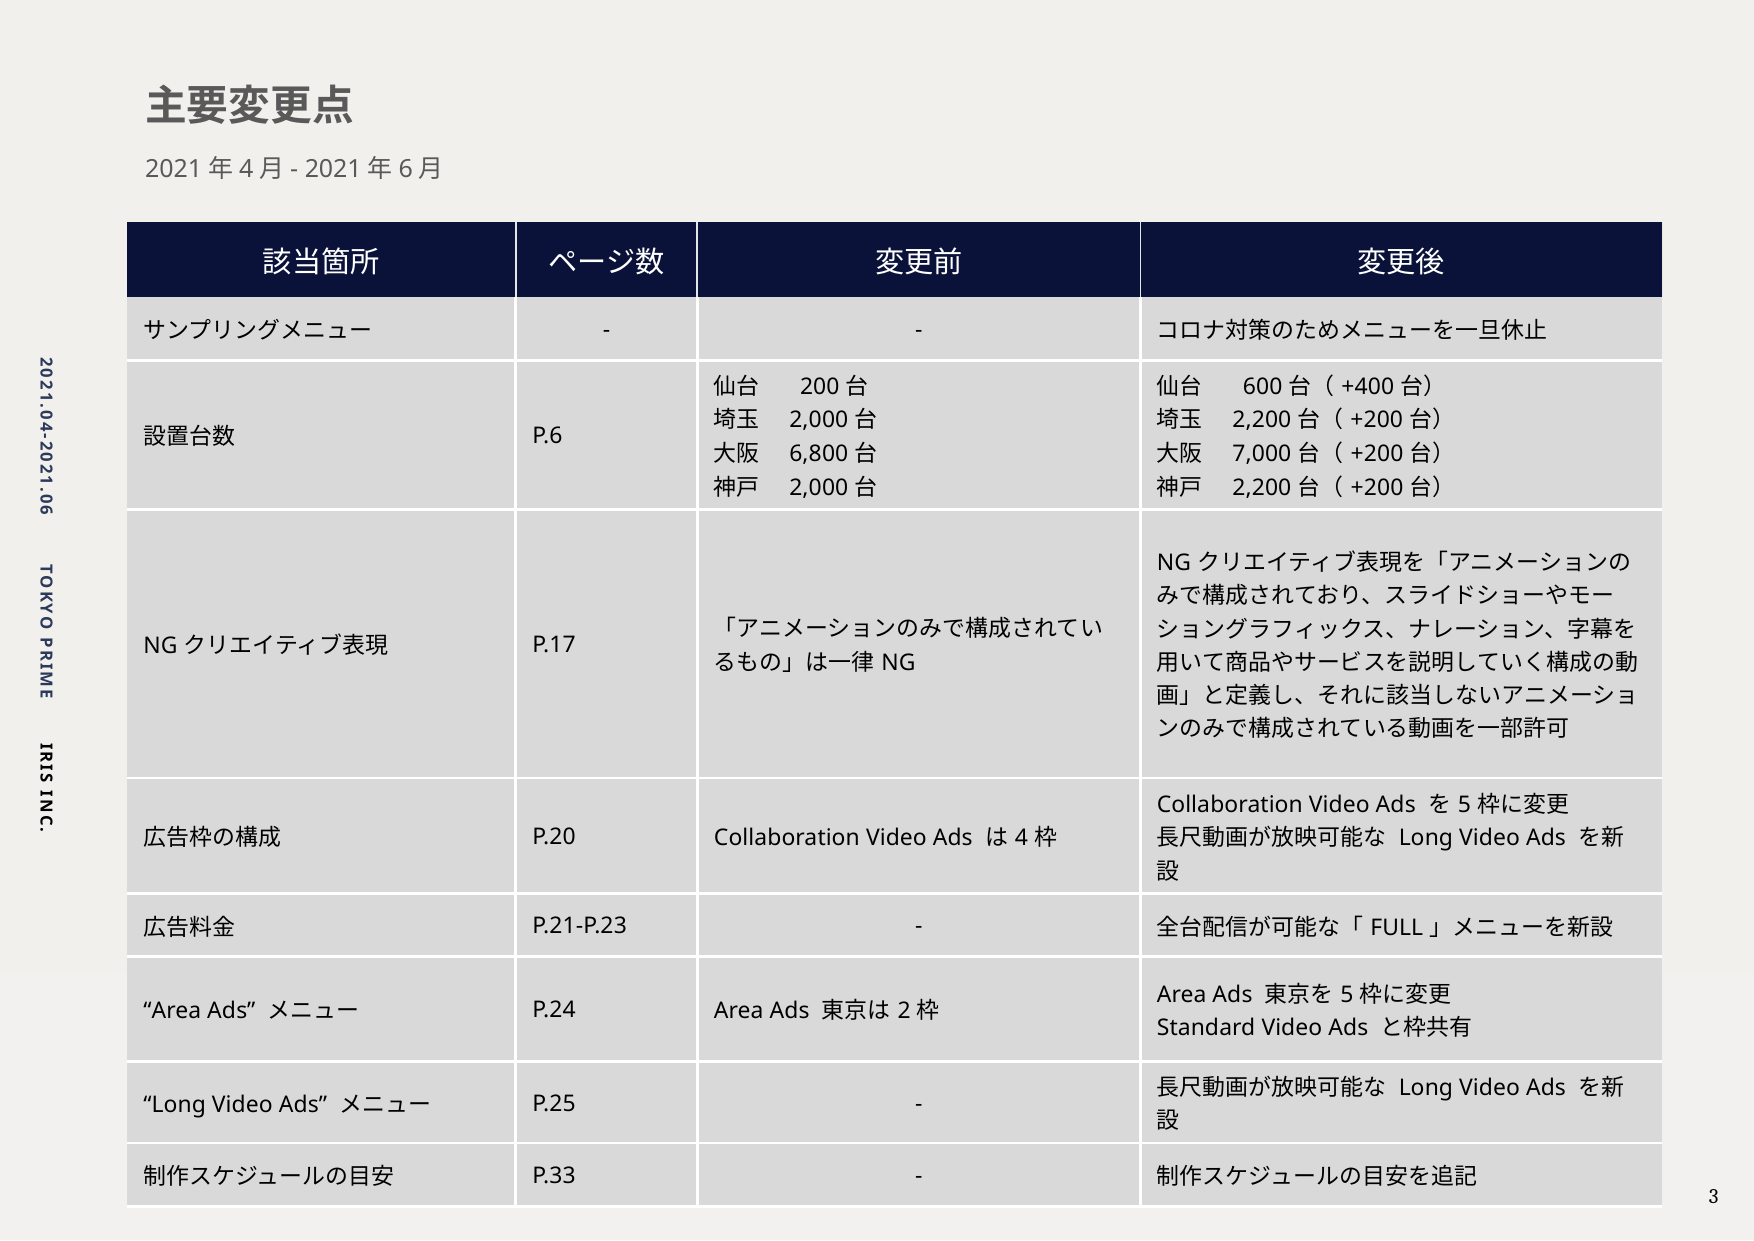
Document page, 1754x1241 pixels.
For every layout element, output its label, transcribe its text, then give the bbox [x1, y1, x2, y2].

table_cell Collaboration Video Ads を5枠に変更 長尺動画が放映可能な Long Video Ads を新設 [1142, 779, 1662, 892]
table_cell Area Ads 東京は2枠 [699, 958, 1139, 1060]
table_cell 仙台 200台 埼玉 2,000台 大阪 6,800台 神戸 2,000台 [699, 362, 1139, 508]
table_cell 広告料金 [127, 895, 514, 955]
table_cell 「アニメーションのみで構成されているもの」は一律NG [699, 511, 1139, 777]
table_cell コロナ対策のためメニューを一旦休止 [1142, 297, 1662, 359]
table_cell “Long Video Ads” メニュー [127, 1063, 514, 1142]
table_cell 全台配信が可能な「FULL」メニューを新設 [1142, 895, 1662, 955]
text_box 主要変更点 [130, 77, 760, 135]
table_cell P.6 [517, 362, 696, 508]
table_header 変更前 [698, 222, 1140, 297]
table_cell NGクリエイティブ表現を「アニメーションのみで構成されており、スライドショーやモーショングラフィックス、ナレーション、字幕を用いて商品やサービスを説明していく構成の動画」と定義し、それに該当しないアニメーションのみで構成されている動画を一部許可 [1142, 511, 1662, 777]
table_cell Area Ads 東京を5枠に変更 Standard Video Ads と枠共有 [1142, 958, 1662, 1060]
table_cell “Area Ads” メニュー [127, 958, 514, 1060]
table_cell - [699, 297, 1139, 359]
table_cell Collaboration Video Ads は4枠 [699, 779, 1139, 892]
table_cell P.25 [517, 1063, 696, 1142]
table_cell P.21-P.23 [517, 895, 696, 955]
table_cell - [699, 1144, 1139, 1205]
table_cell 制作スケジュールの目安 [127, 1144, 514, 1205]
table_cell P.20 [517, 779, 696, 892]
table_cell 長尺動画が放映可能な Long Video Ads を新設 [1142, 1063, 1662, 1142]
table_cell 設置台数 [127, 362, 514, 508]
table_cell 制作スケジュールの目安を追記 [1142, 1144, 1662, 1205]
table_header 該当箇所 [127, 222, 515, 297]
table_cell 仙台 600台（+400台） 埼玉 2,200台（+200台） 大阪 7,000台（+200台） 神戸 2,200台（+200台） [1142, 362, 1662, 508]
table_cell P.33 [517, 1144, 696, 1205]
table_cell 広告枠の構成 [127, 779, 514, 892]
table_cell - [517, 297, 696, 359]
table_cell - [699, 1063, 1139, 1142]
table_cell P.17 [517, 511, 696, 777]
table_header 変更後 [1141, 222, 1662, 297]
table_cell P.24 [517, 958, 696, 1060]
table_cell - [699, 895, 1139, 955]
table_header ページ数 [517, 222, 696, 297]
table_cell サンプリングメニュー [127, 297, 514, 359]
text_box 2021年4月- 2021年6月 [130, 135, 1628, 190]
table_cell NGクリエイティブ表現 [127, 511, 514, 777]
